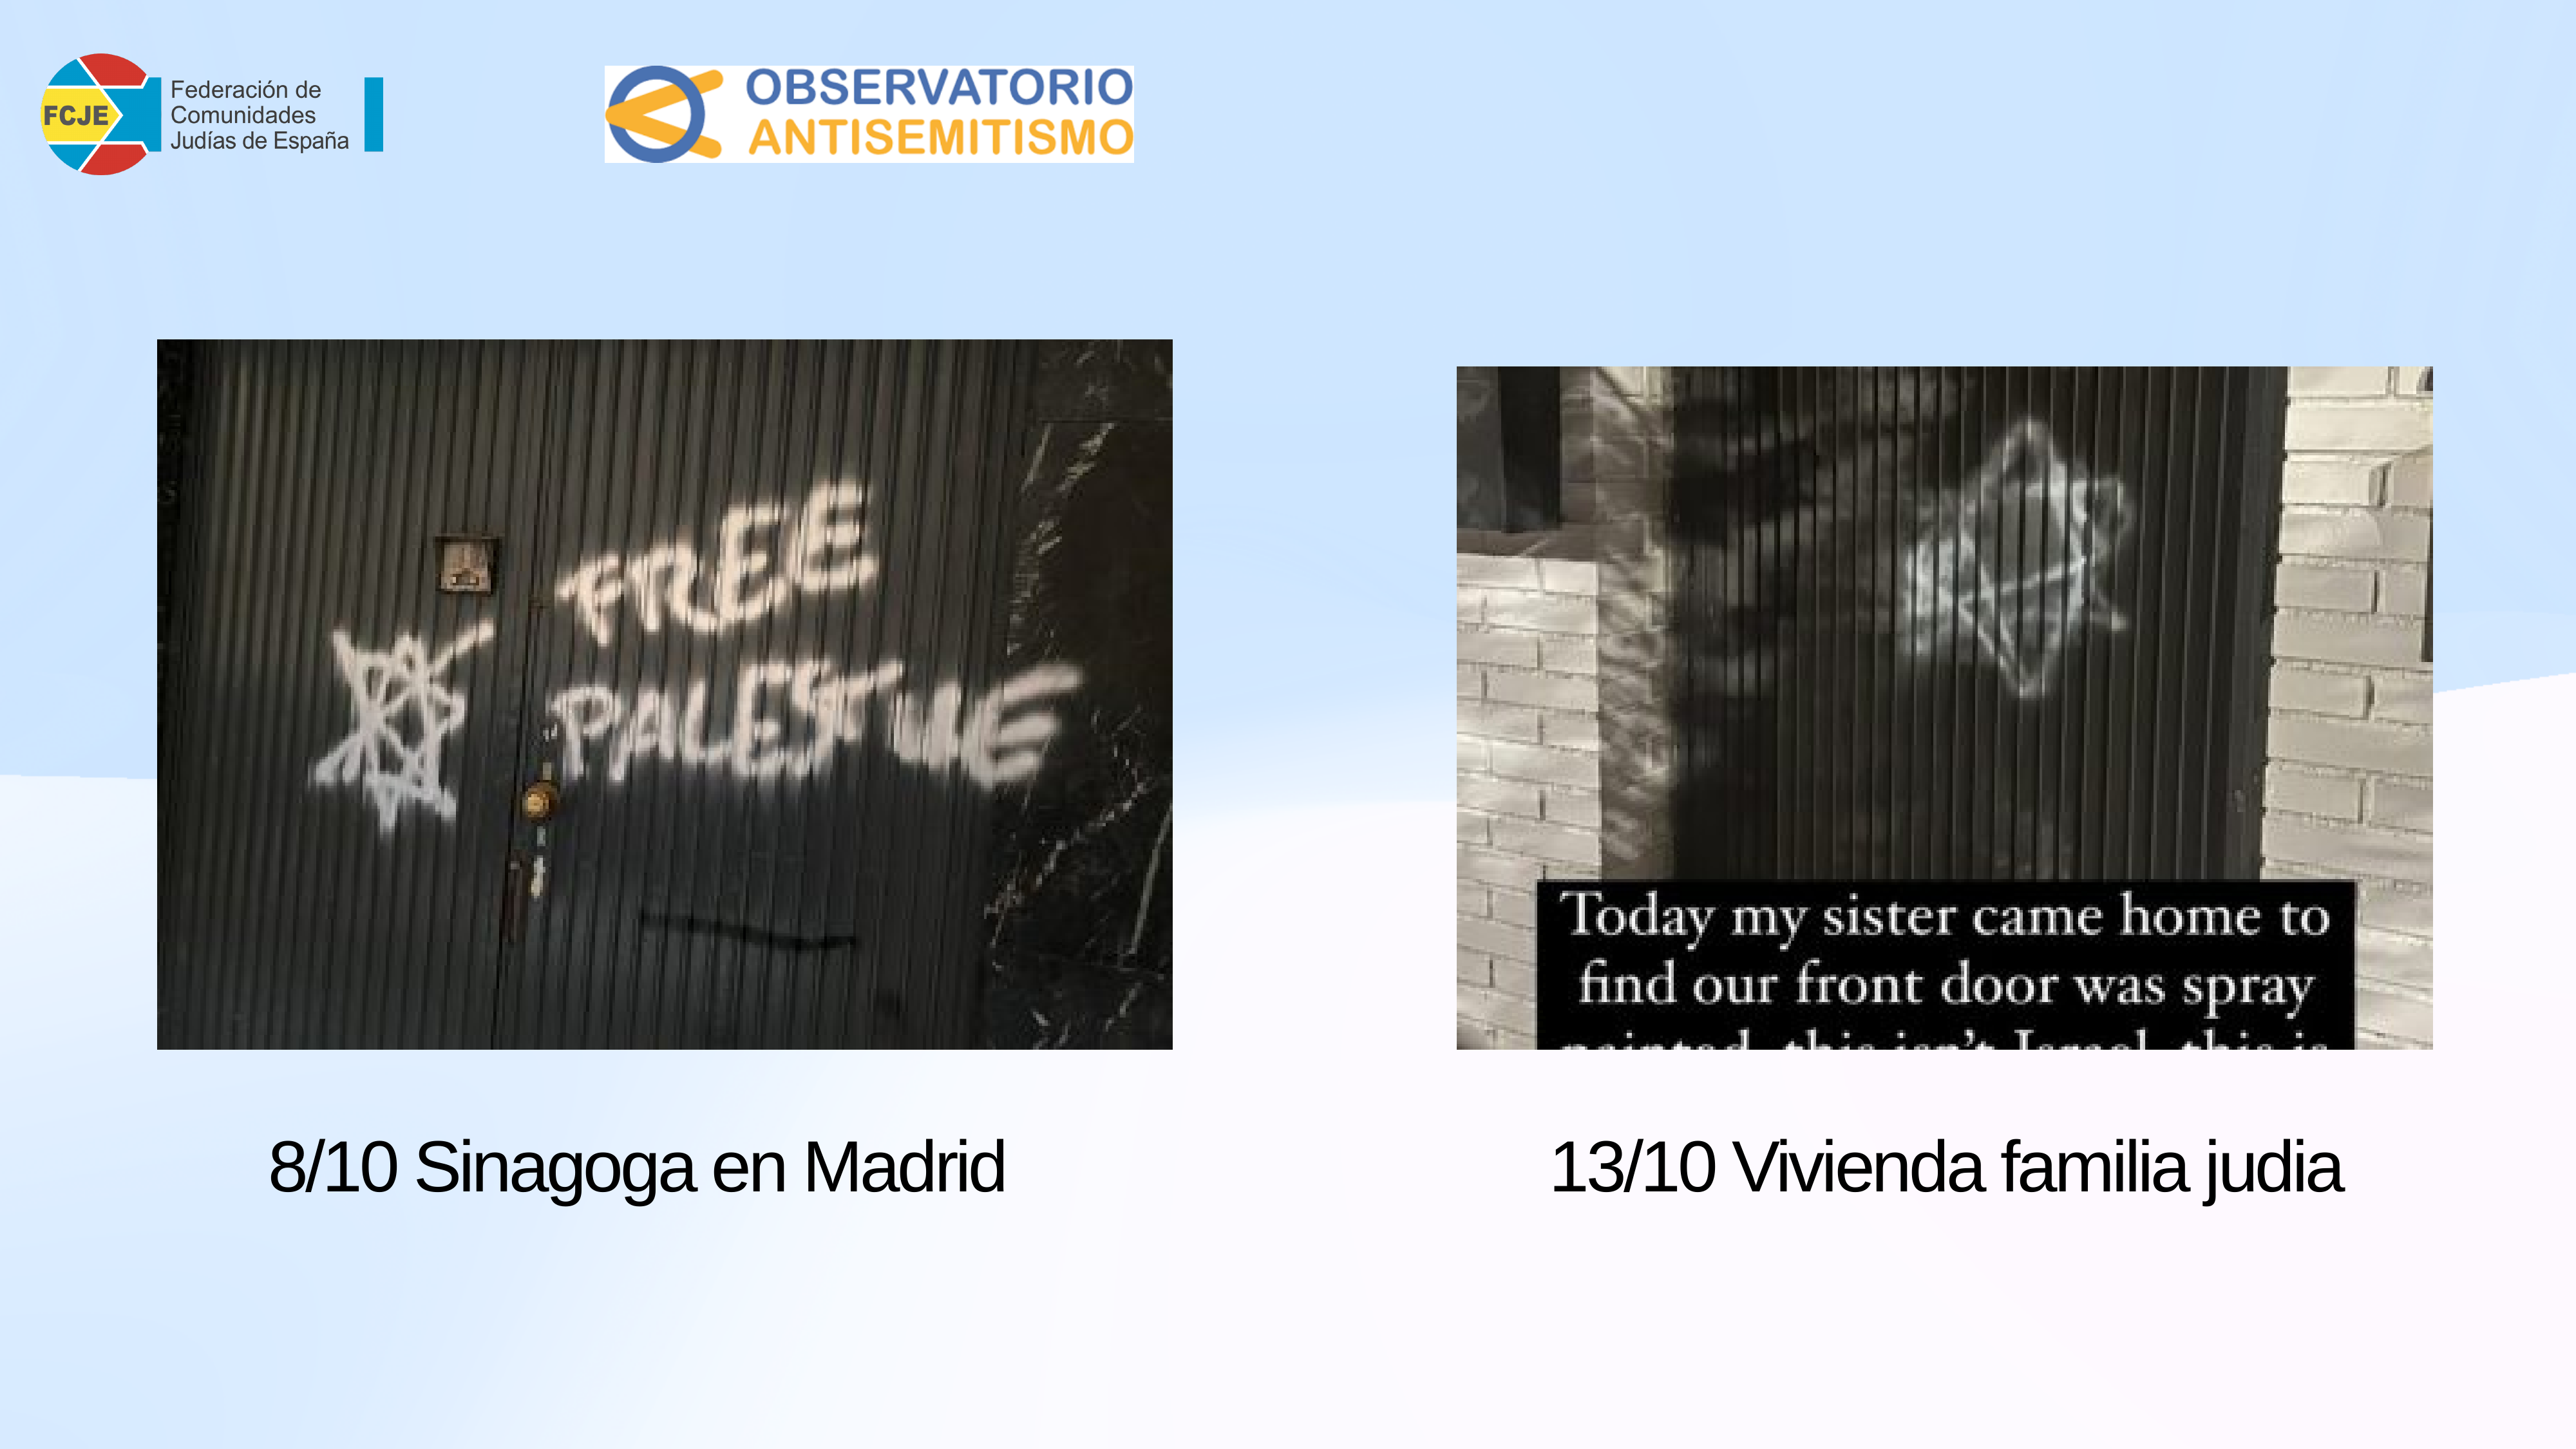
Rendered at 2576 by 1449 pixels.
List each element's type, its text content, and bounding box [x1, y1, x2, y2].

title 8/10 Sinagoga en Madrid 13/10 Vivienda familia judia [157, 1089, 2433, 1340]
picture [0, 0, 2576, 1449]
